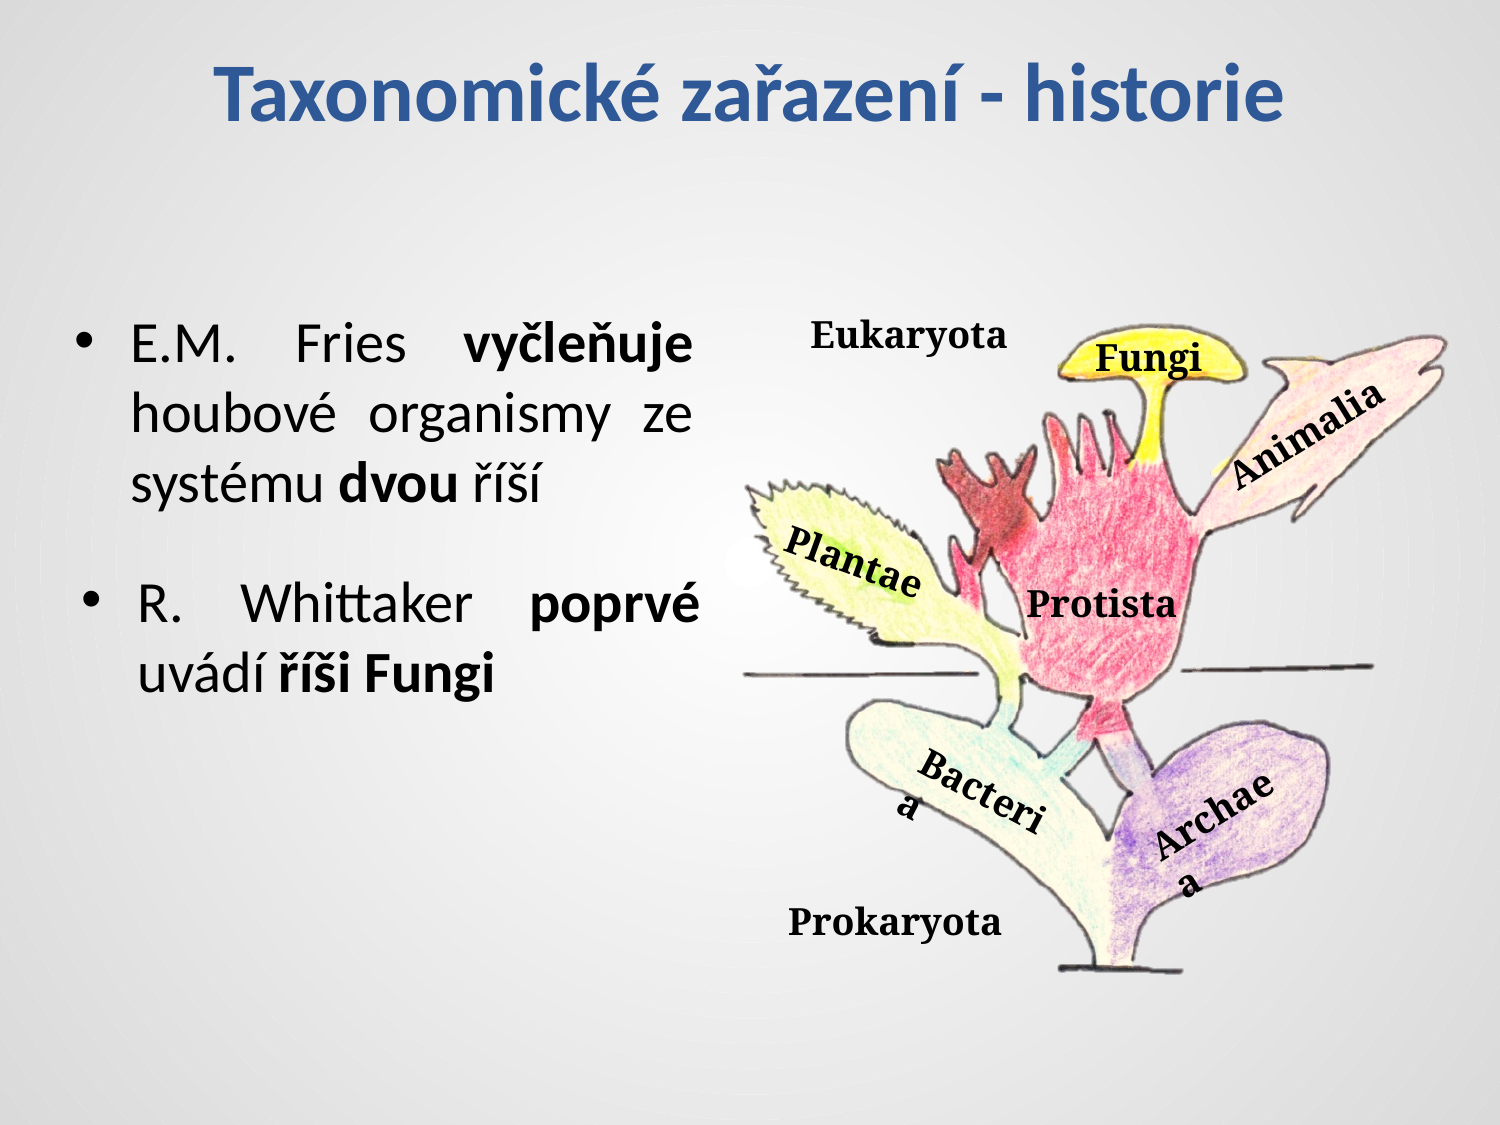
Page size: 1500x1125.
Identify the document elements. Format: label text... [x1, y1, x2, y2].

title Taxonomické zařazení - historie [75, 0, 1425, 178]
text_box R. Whittaker poprvé uvádí říši Fungi [66, 538, 648, 799]
text_box E.M. Fries vyčleňuje houbové organismy ze systému dvou říší [59, 255, 648, 634]
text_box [653, 204, 1500, 1062]
